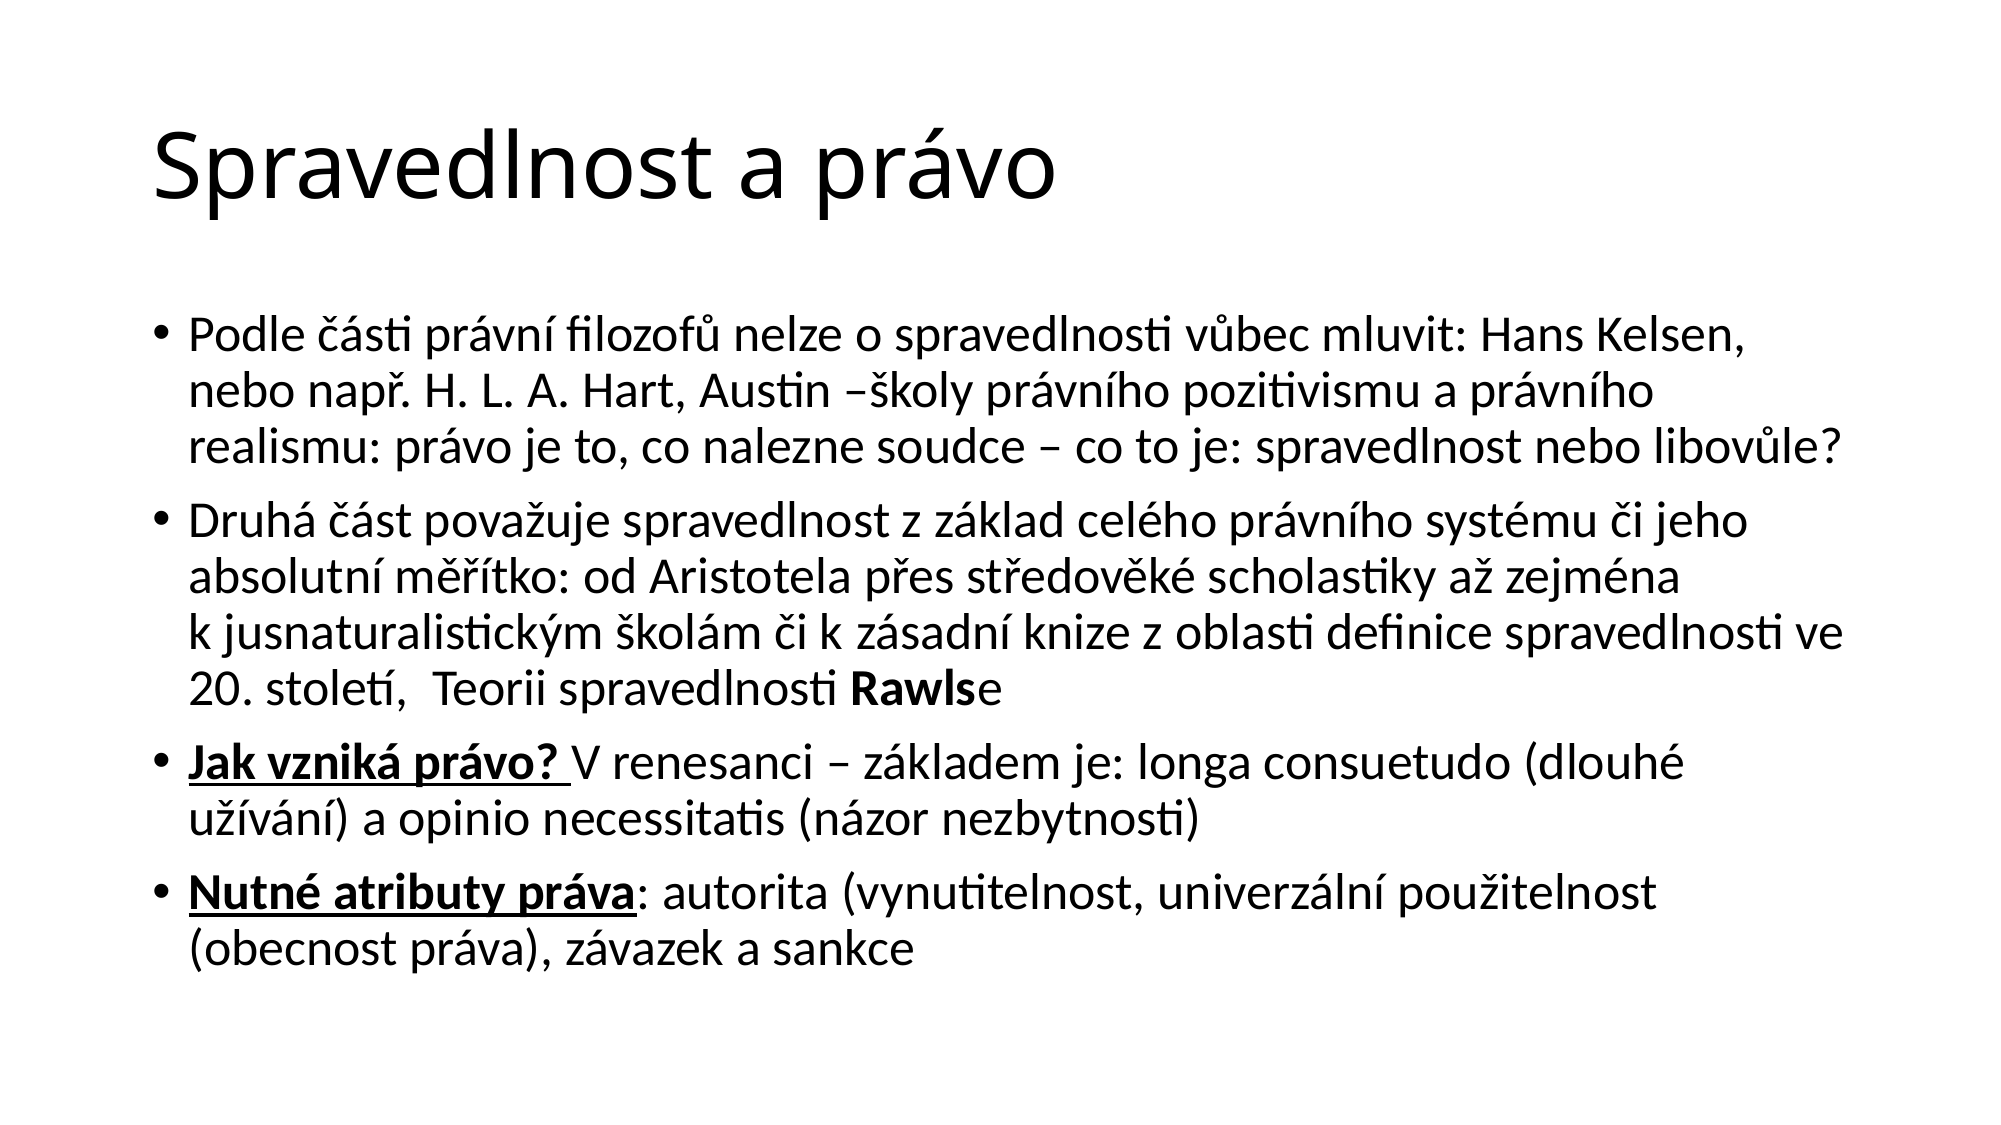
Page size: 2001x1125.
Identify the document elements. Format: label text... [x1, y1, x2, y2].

title Spravedlnost a právo [137, 59, 1863, 278]
list Podle části právní filozofů nelze o spravedlnosti vůbec mluvit: Hans Kelsen, nebo např. H. L. A. Hart, Austin –školy právního pozitivismu a právního realismu: právo je to, co nalezne soudce – co to je: spravedlnost nebo libovůle? Druhá část považuje spravedlnost z základ celého právního systému či jeho absolutní měřítko: od Aristotela přes středověké scholastiky až zejména k jusnaturalistickým školám či k zásadní knize z oblasti definice spravedlnosti ve 20. století, Teorii spravedlnosti Rawlse Jak vzniká právo? V renesanci – základem je: longa consuetudo (dlouhé užívání) a opinio necessitatis (názor nezbytnosti) Nutné atributy práva: autorita (vynutitelnost, univerzální použitelnost (obecnost práva), závazek a sankce [137, 299, 1863, 1014]
